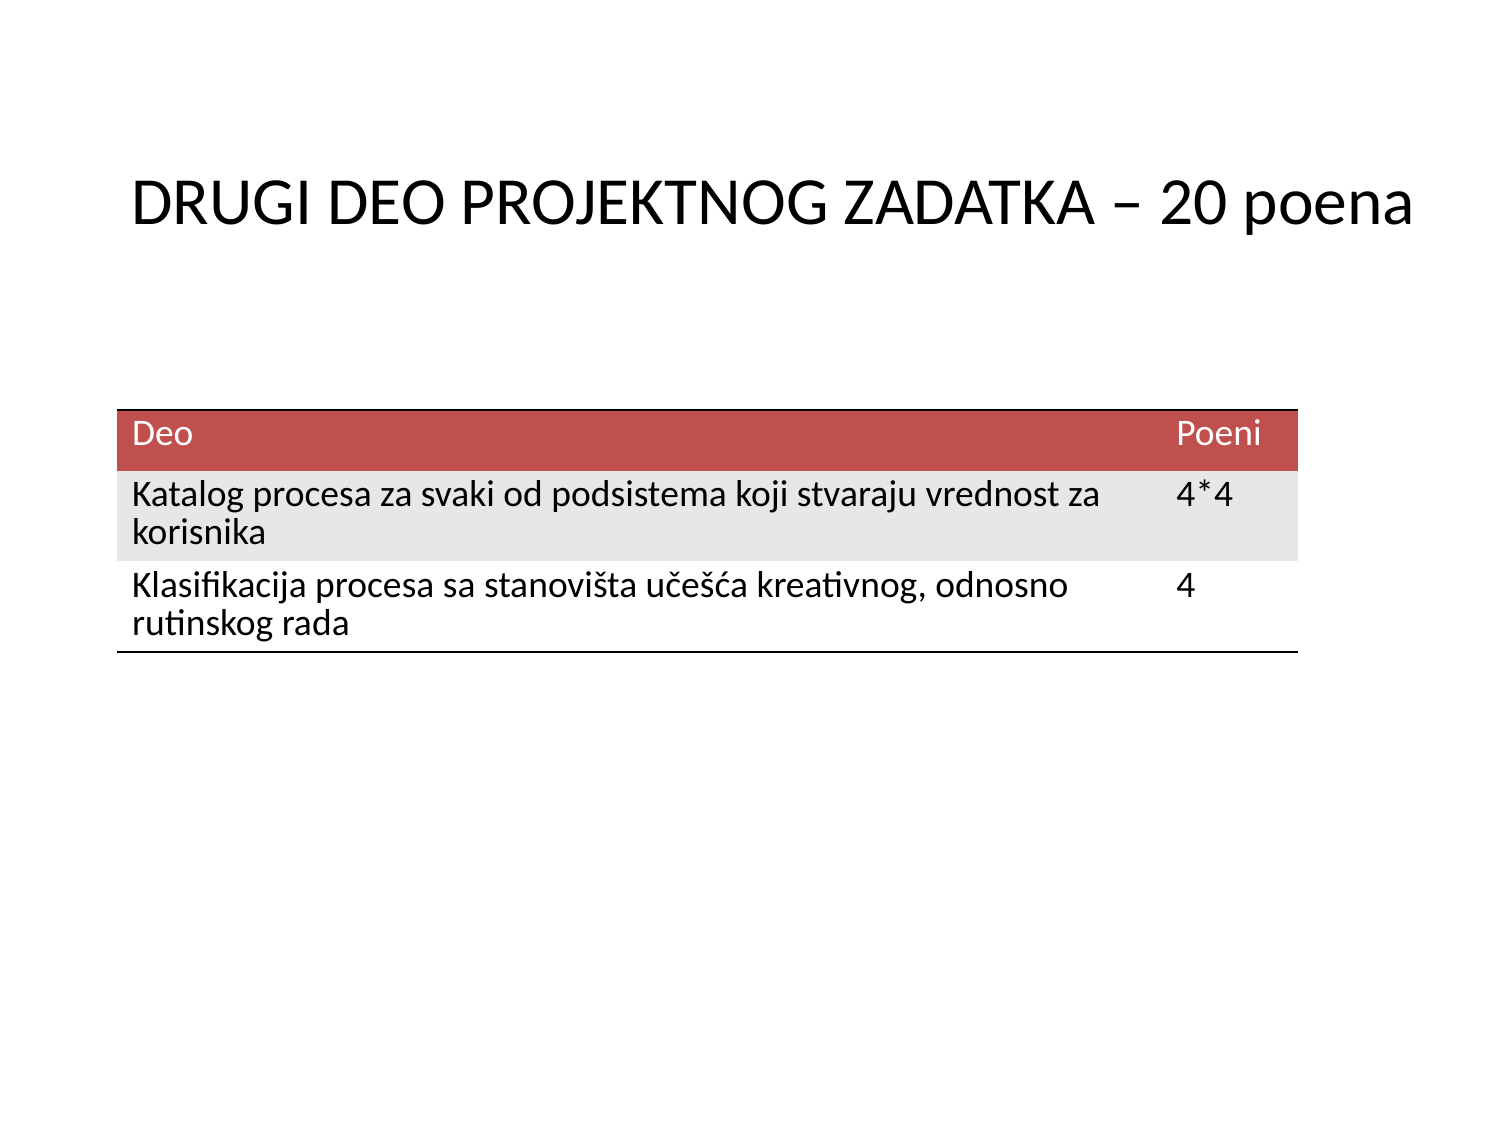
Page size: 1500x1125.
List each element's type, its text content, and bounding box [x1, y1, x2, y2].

table_header Poeni [1162, 411, 1298, 471]
table_cell 4 [1162, 561, 1298, 651]
table_cell 4*4 [1162, 471, 1298, 561]
table_cell Katalog procesa za svaki od podsistema koji stvaraju vrednost za korisnika [117, 471, 1162, 561]
text_box DRUGI DEO PROJEKTNOG ZADATKA – 20 poena [47, 148, 1500, 247]
table_cell Klasifikacija procesa sa stanovišta učešća kreativnog, odnosno rutinskog rada [117, 561, 1162, 651]
table_header Deo [117, 411, 1162, 471]
